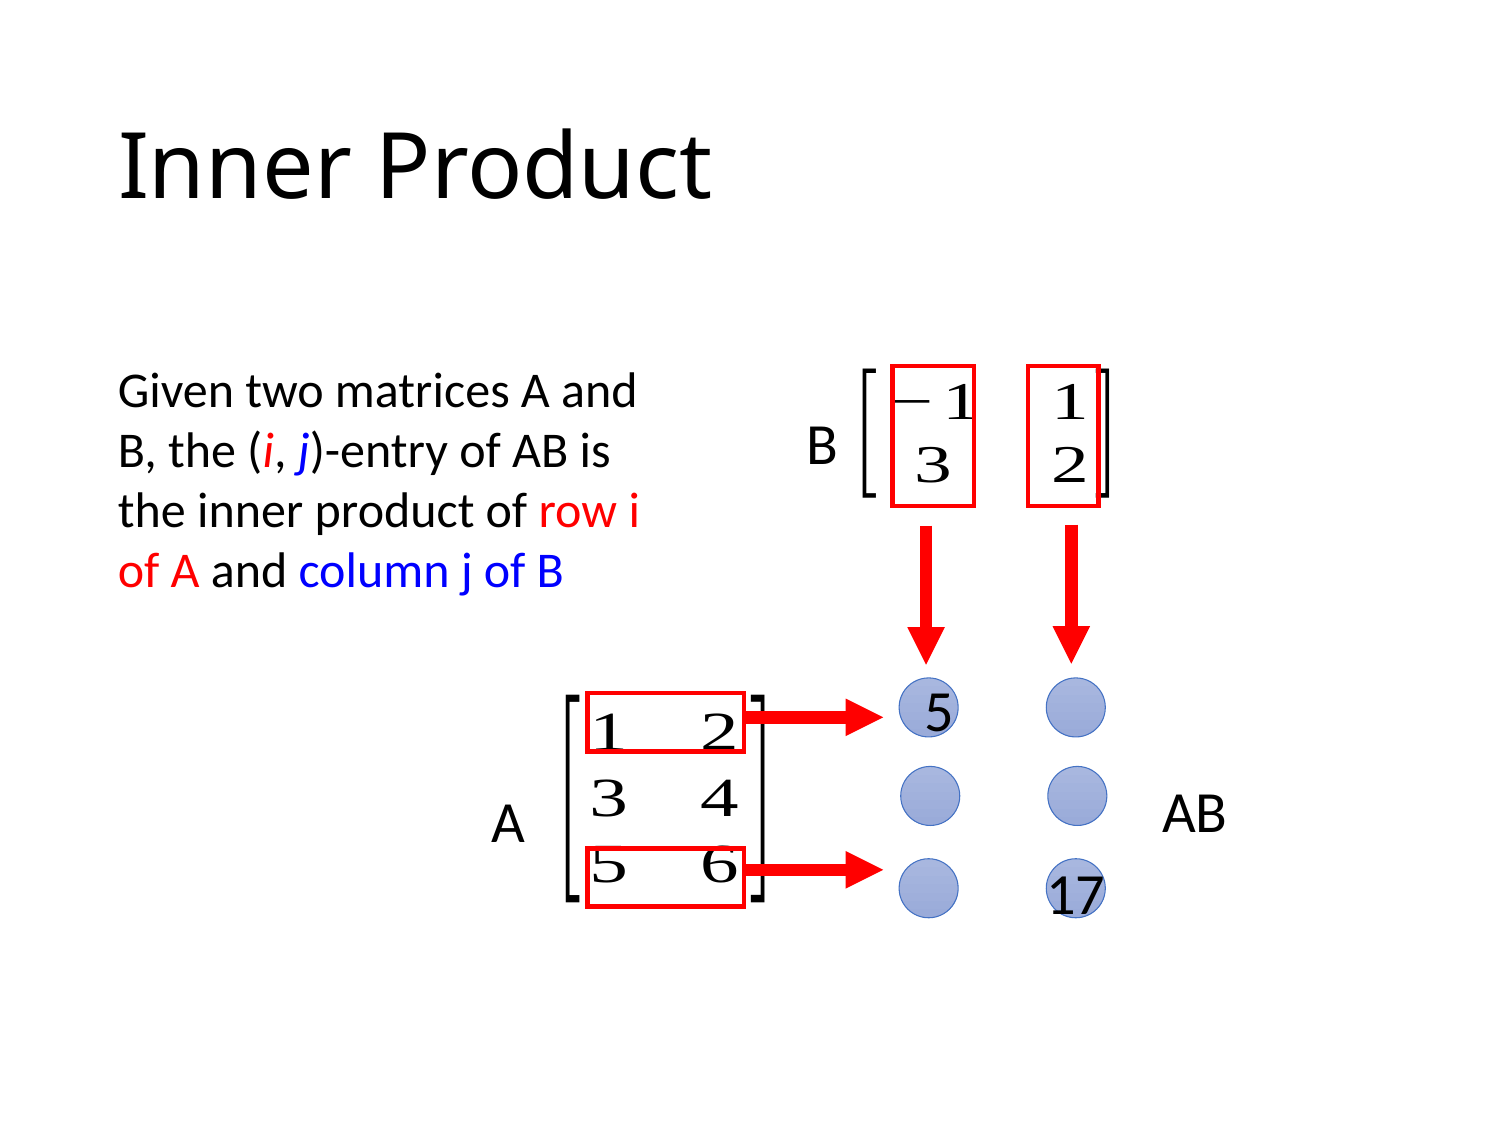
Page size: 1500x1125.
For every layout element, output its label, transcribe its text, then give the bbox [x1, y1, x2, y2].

text_box [1045, 677, 1106, 738]
text_box [900, 765, 961, 827]
text_box 17 [1023, 849, 1129, 934]
text_box [898, 684, 909, 731]
text_box [1047, 765, 1108, 827]
text_box B [744, 398, 891, 484]
text_box [946, 682, 959, 732]
text_box [898, 858, 959, 919]
text_box AB [1116, 766, 1274, 852]
text_box 5 [909, 665, 946, 751]
text_box [1027, 365, 1100, 507]
text_box Given two matrices A and B, the (i, j)-entry of AB is the inner product of row i of A and column j of B [103, 350, 702, 606]
text_box [586, 692, 745, 752]
text_box A [430, 777, 588, 862]
text_box [891, 365, 975, 507]
title Inner Product [103, 59, 1397, 278]
text_box [586, 847, 745, 908]
